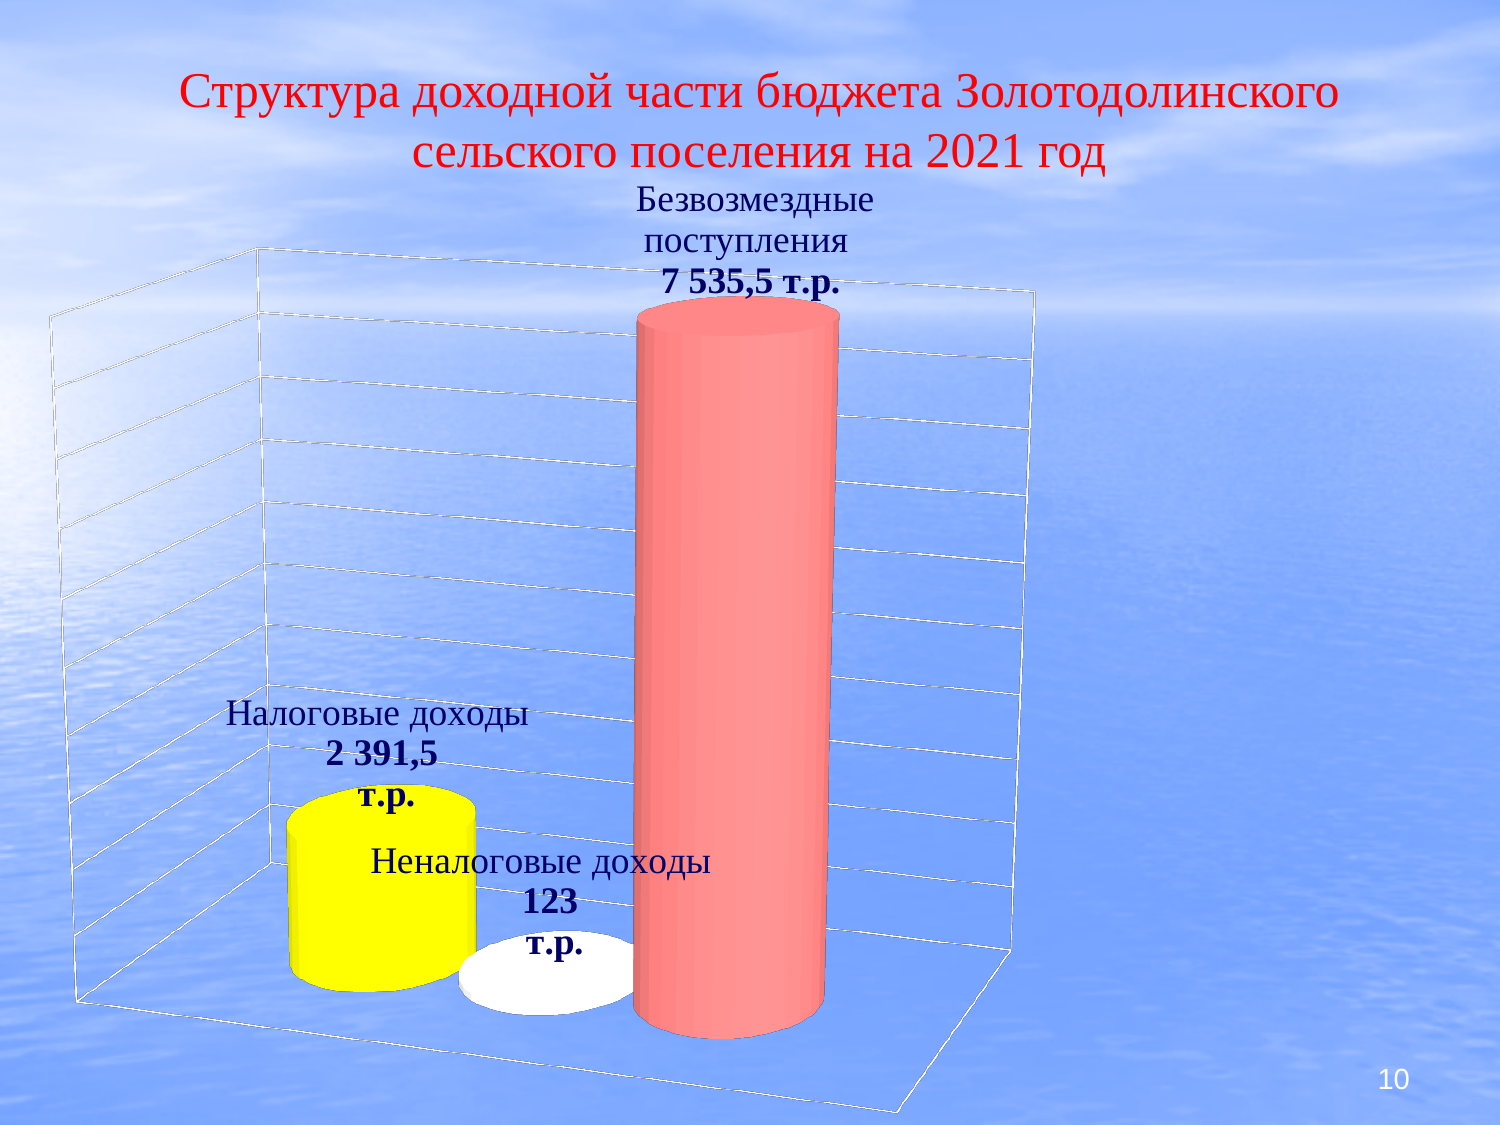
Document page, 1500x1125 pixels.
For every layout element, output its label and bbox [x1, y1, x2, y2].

chart [0, 43, 1500, 1125]
